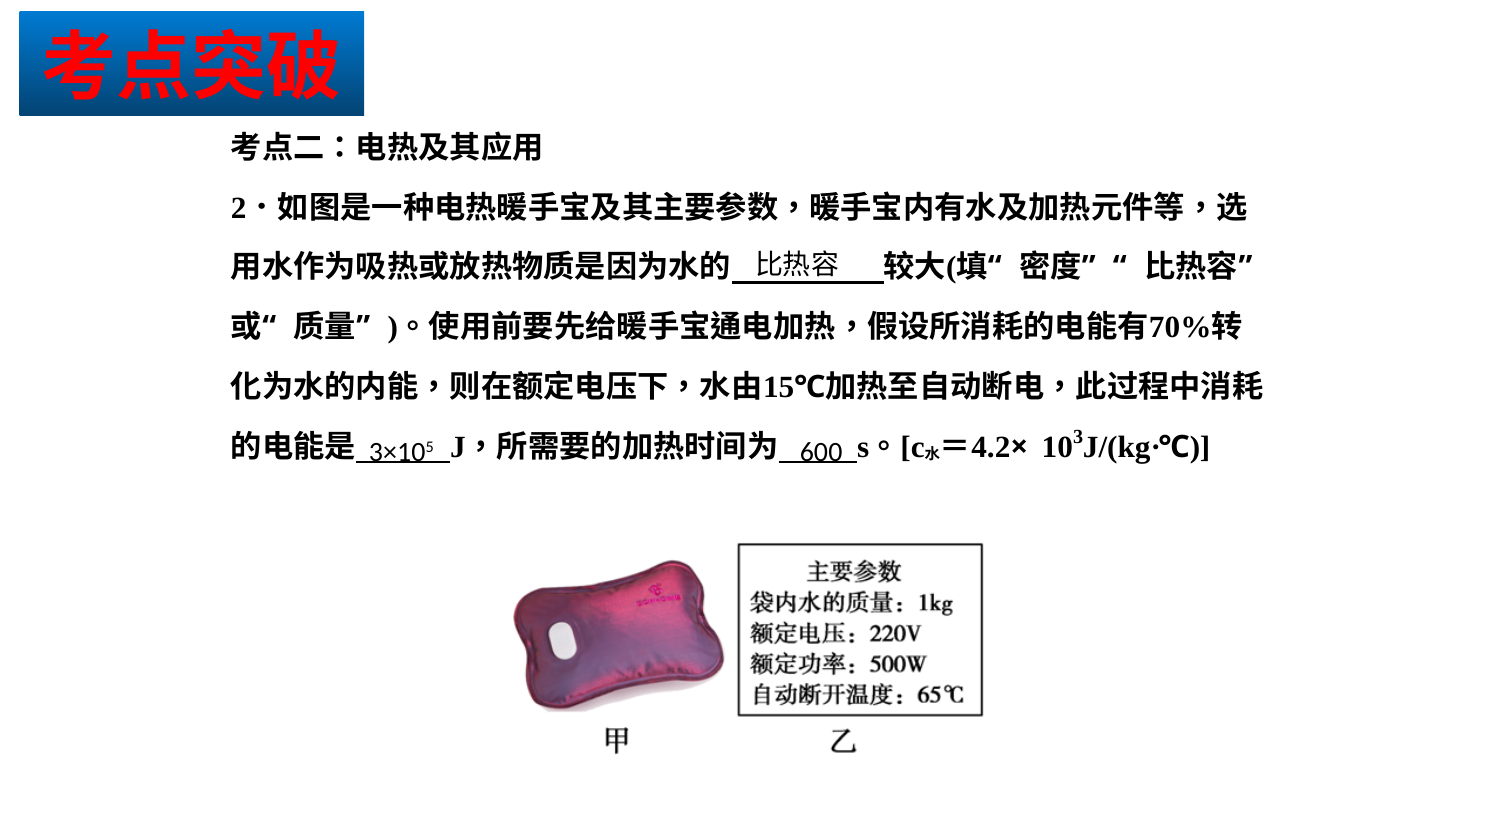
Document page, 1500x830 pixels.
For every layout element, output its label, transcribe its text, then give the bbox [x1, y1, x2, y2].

picture [491, 512, 1009, 755]
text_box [230, 127, 1270, 550]
text_box 考点突破 [19, 11, 365, 116]
